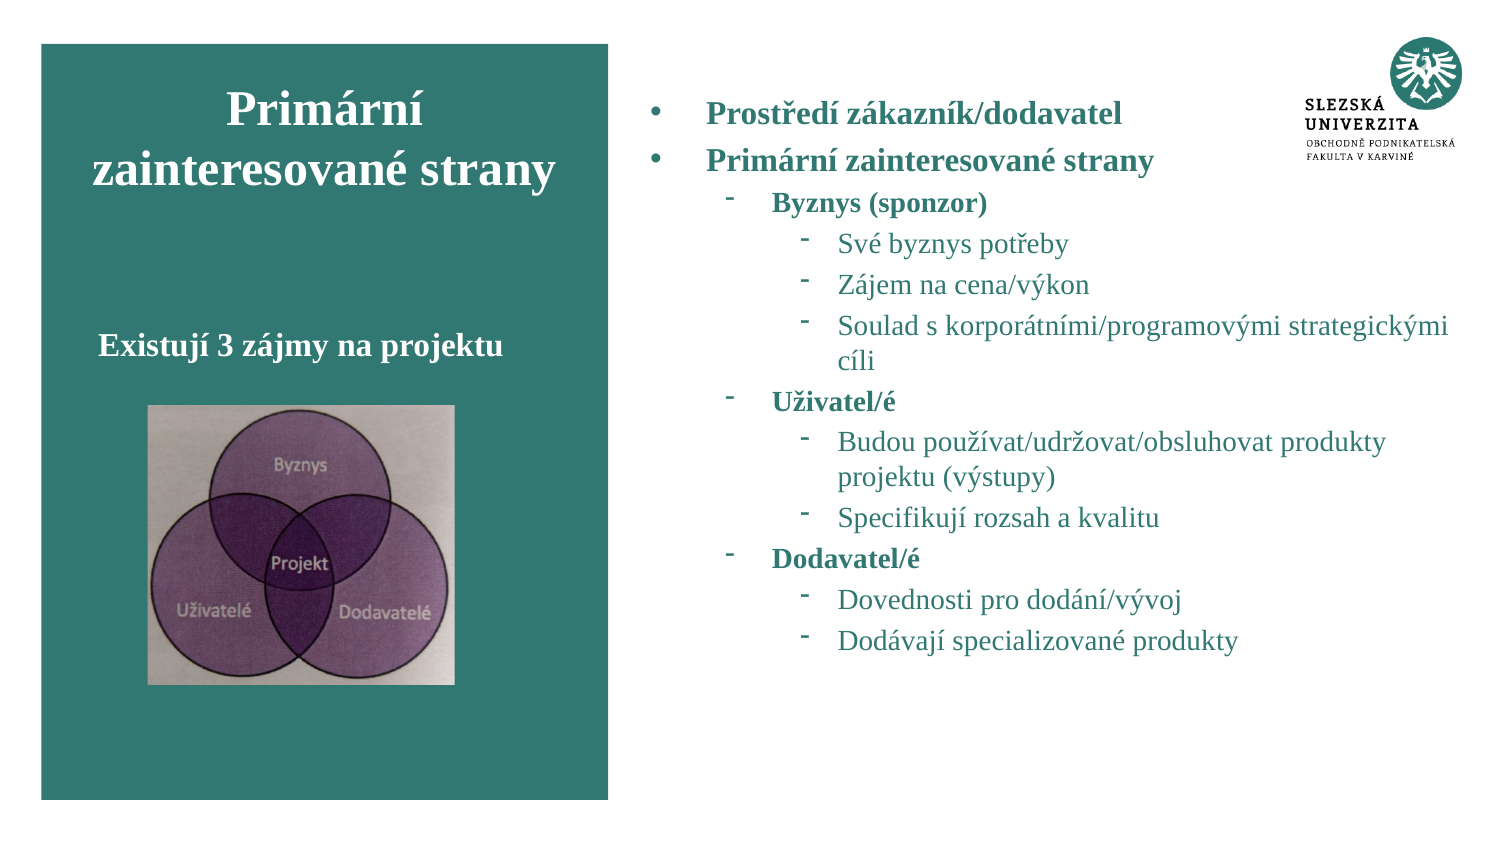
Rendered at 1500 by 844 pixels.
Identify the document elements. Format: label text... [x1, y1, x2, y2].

text_box [630, 0, 1462, 812]
picture [147, 405, 455, 685]
text_box [39, 42, 610, 802]
text_box Primární zainteresované strany [63, 67, 586, 340]
text_box Existují 3 zájmy na projektu [64, 340, 538, 753]
text_box Prostředí zákazník/dodavatel Primární zainteresované strany Byznys (sponzor) Své byznys potřeby Zájem na cena/výkon Soulad s korporátními/programovými strategickými cíli Uživatel/é Budou používat/udržovat/obsluhovat produkty projektu (výstupy) Specifikují rozsah a kvalitu Dodavatel/é Dovednosti pro dodání/vývoj Dodávají specializované produkty [634, 37, 1500, 788]
picture [1304, 36, 1463, 160]
